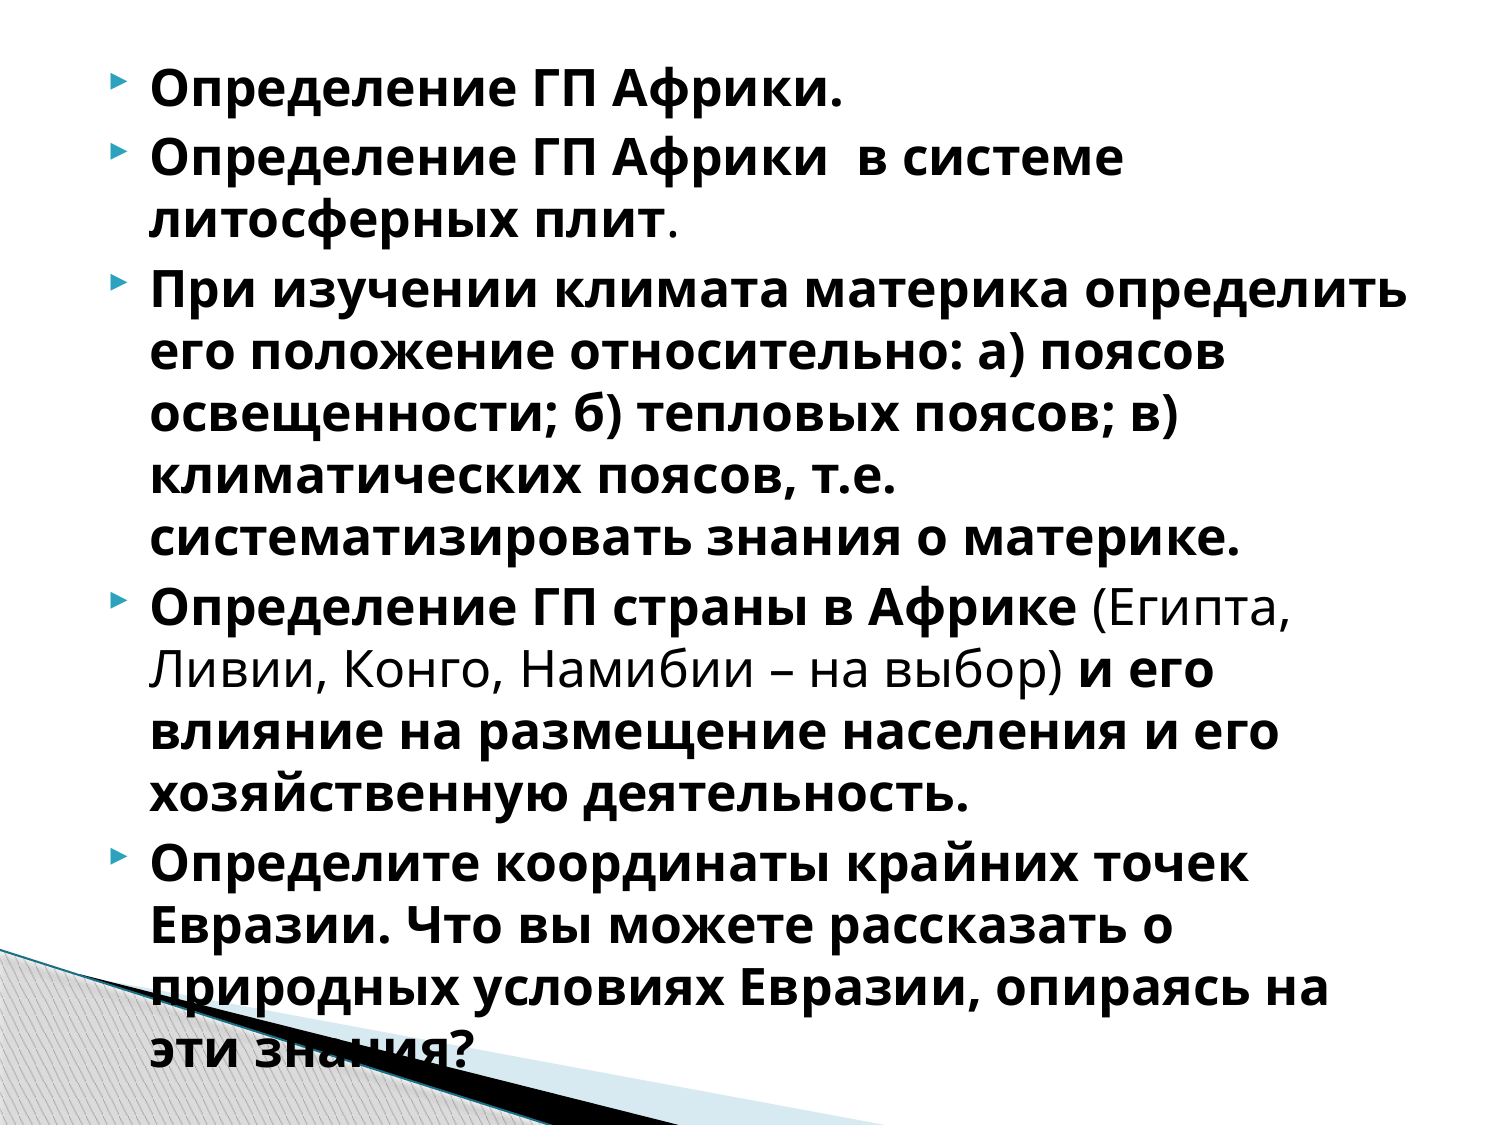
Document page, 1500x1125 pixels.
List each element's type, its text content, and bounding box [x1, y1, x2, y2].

list Определение ГП Африки. Определение ГП Африки в системе литосферных плит. При изучении климата материка определить его положение относительно: а) поясов освещенности; б) тепловых поясов; в) климатических поясов, т.е. систематизировать знания о материке. Определение ГП страны в Африке (Египта, Ливии, Конго, Намибии – на выбор) и его влияние на размещение населения и его хозяйственную деятельность. Определите координаты крайних точек Евразии. Что вы можете рассказать о природных условиях Евразии, опираясь на эти знания? [75, 46, 1425, 1090]
